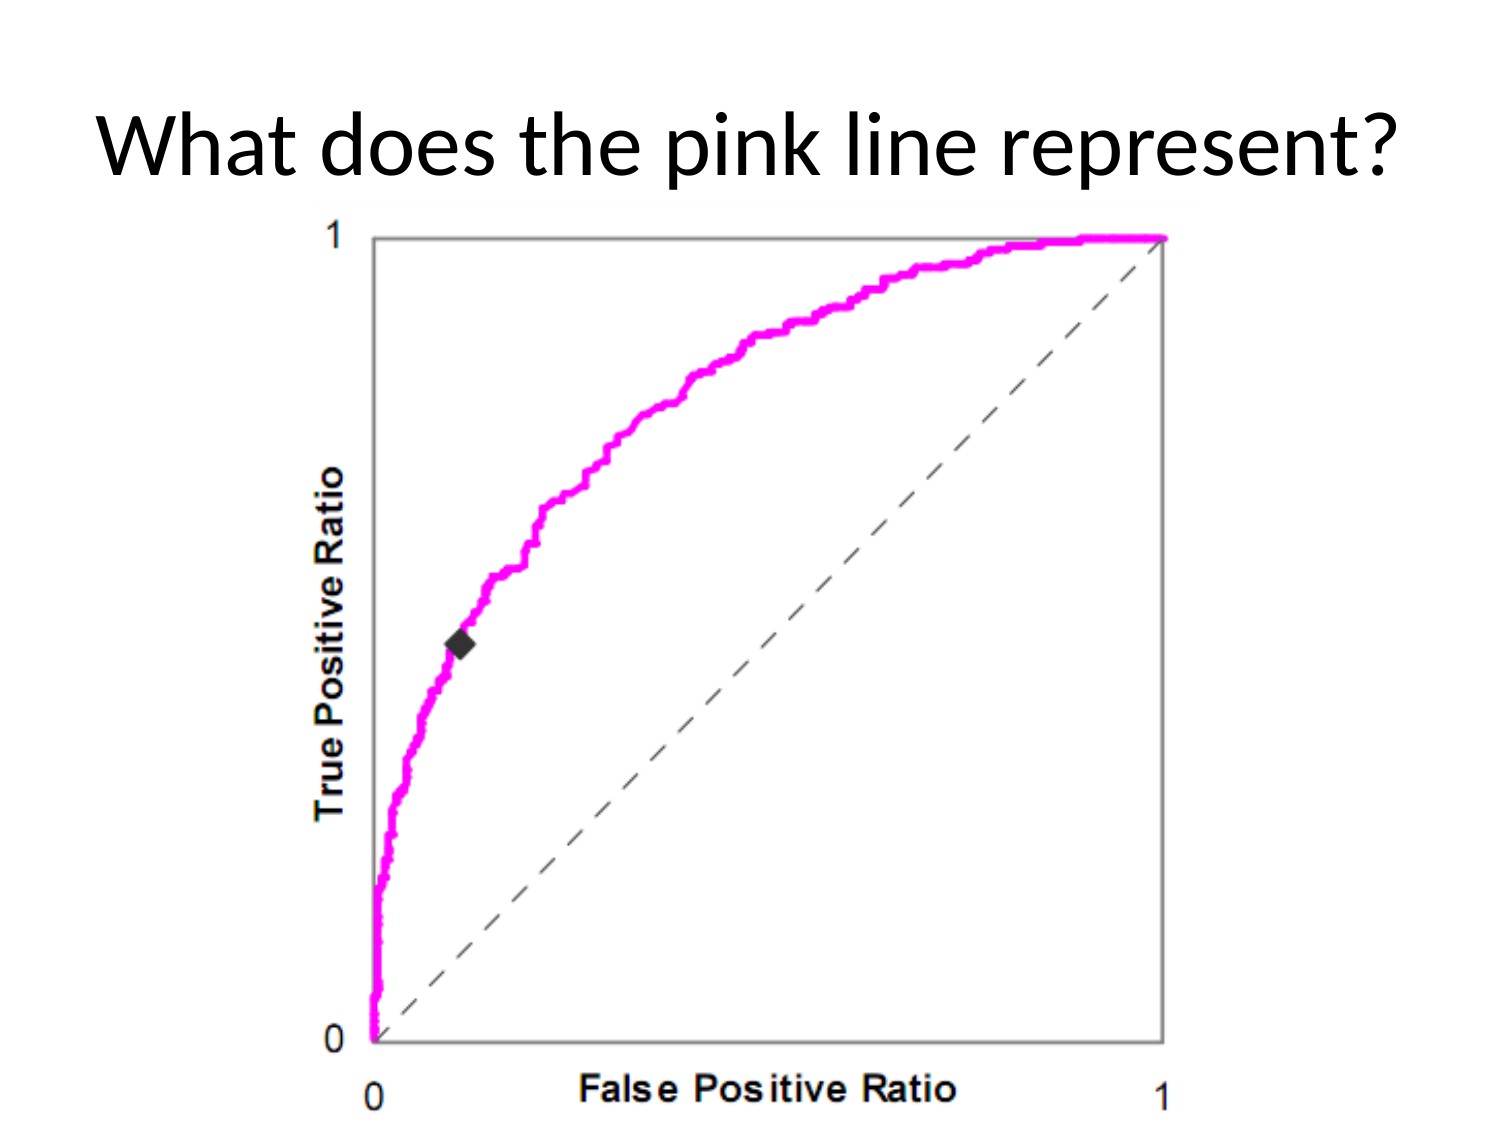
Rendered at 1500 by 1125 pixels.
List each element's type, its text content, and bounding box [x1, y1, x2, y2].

title What does the pink line represent? [75, 45, 1425, 233]
picture [312, 199, 1205, 1121]
